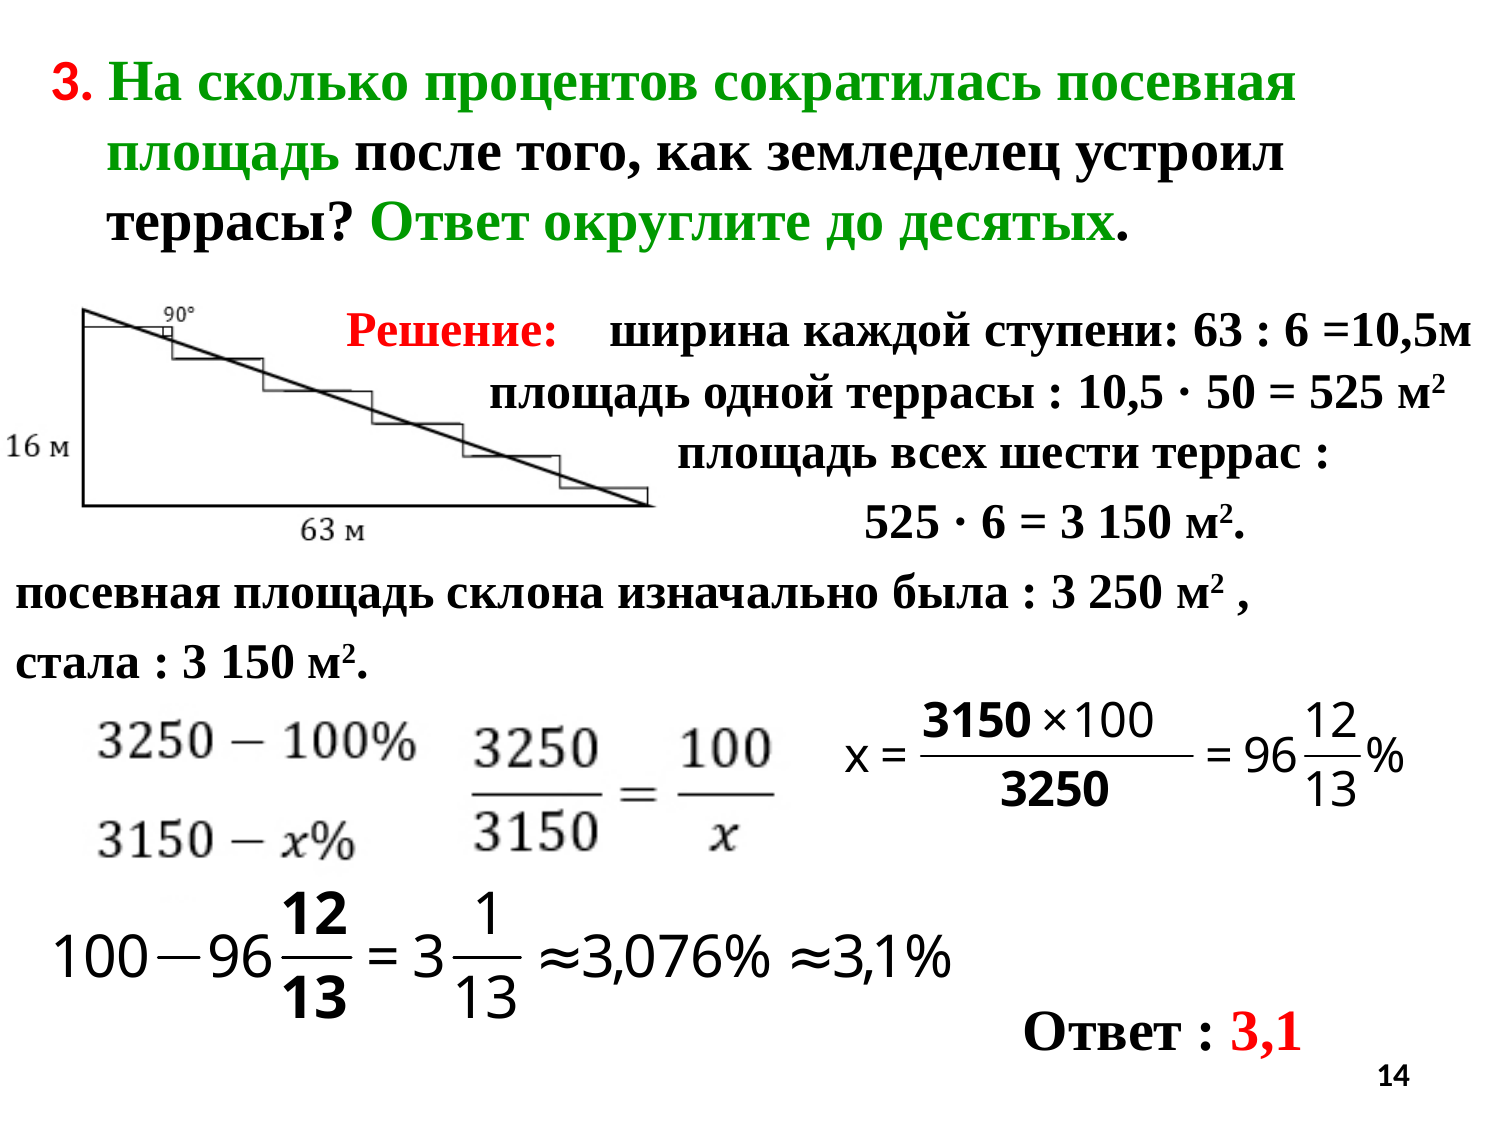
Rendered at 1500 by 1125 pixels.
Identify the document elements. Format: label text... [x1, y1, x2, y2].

slide_number 14 [1074, 1042, 1425, 1103]
picture [81, 702, 446, 878]
list 3. На сколько процентов сократилась посевная площадь после того, как земледелец устроил террасы? Ответ округлите до десятых. [35, 35, 1430, 270]
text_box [835, 691, 1417, 818]
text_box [46, 878, 967, 1047]
text_box Ответ : 3,1 [1007, 984, 1418, 1090]
picture [0, 292, 665, 563]
picture [456, 714, 809, 872]
list Решение: ширина каждой ступени: 63 : 6 =10,5м площадь одной террасы : 10,5 · 50 = 525 м2 площадь всех шести террас : 525 · 6 = 3 150 м2. посевная площадь склона изначально была : 3 250 м2 , стала : 3 150 м2. [0, 281, 1500, 1125]
